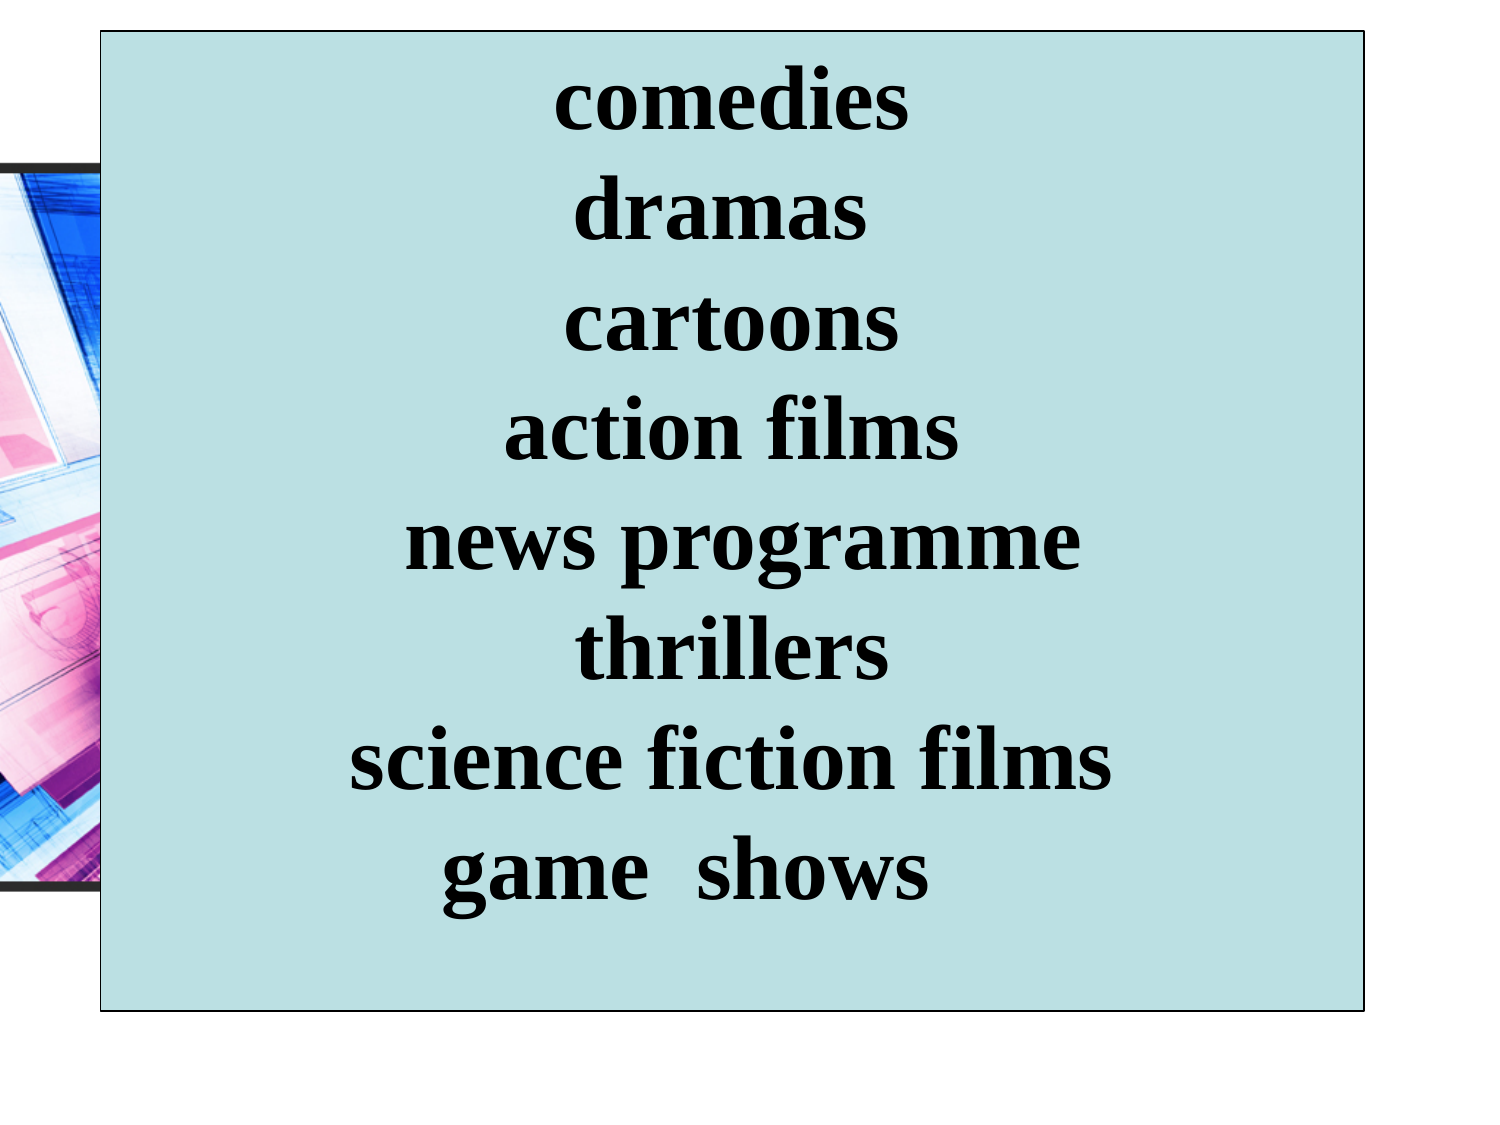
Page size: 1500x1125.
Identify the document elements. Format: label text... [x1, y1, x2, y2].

text_box comedies dramas cartoons action films news programme thrillers science fiction films game shows [100, 30, 1365, 1012]
picture [0, 0, 1500, 1125]
